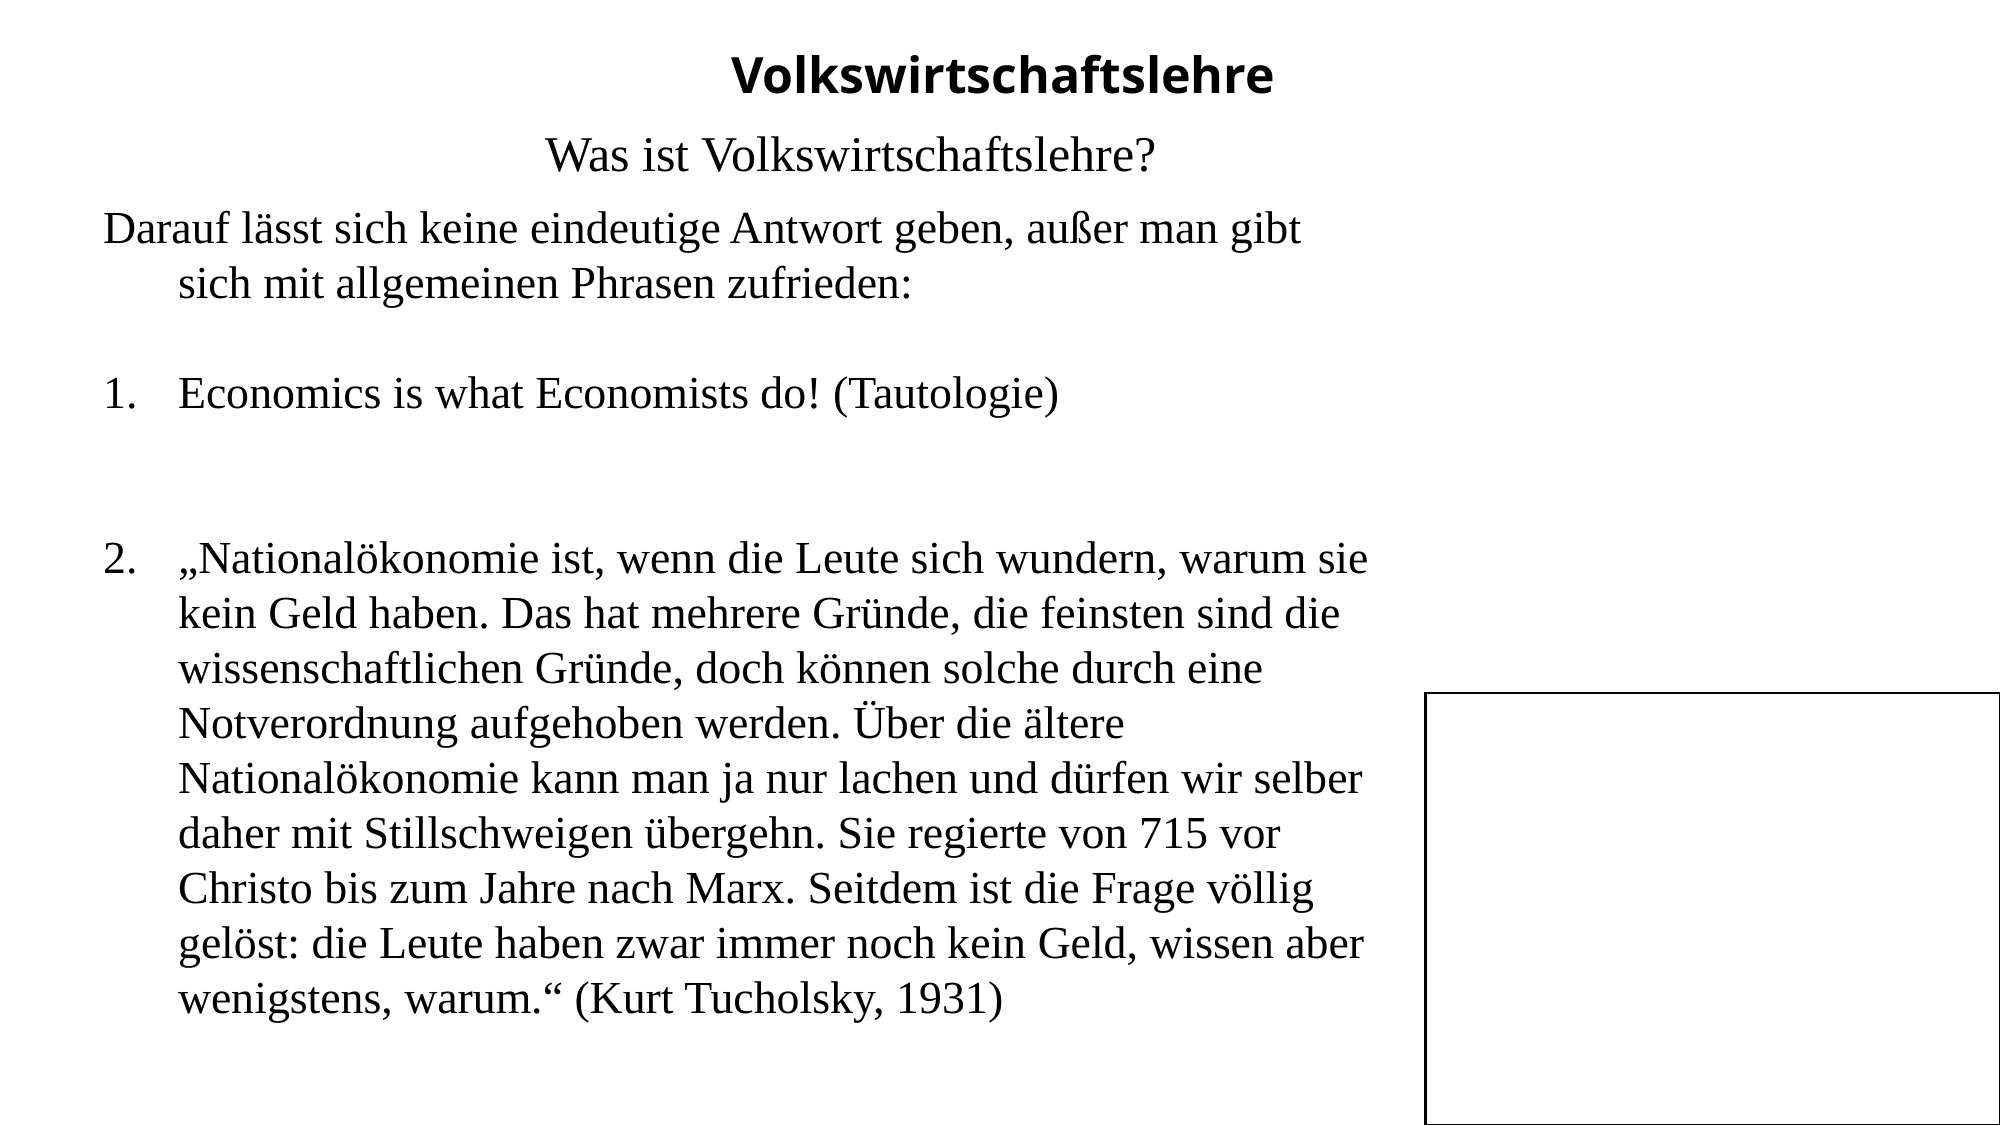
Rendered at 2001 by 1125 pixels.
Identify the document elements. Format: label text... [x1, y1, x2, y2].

text_box Was ist Volkswirtschaftslehre? [100, 114, 1601, 190]
text_box [1424, 692, 2000, 1125]
text_box Volkswirtschaftslehre [716, 35, 1669, 111]
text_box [890, 966, 1015, 1029]
text_box Darauf lässt sich keine eindeutige Antwort geben, außer man gibt sich mit allgemeinen Phrasen zufrieden: Economics is what Economists do! (Tautologie) „Nationalökonomie ist, wenn die Leute sich wundern, warum sie kein Geld haben. Das hat mehrere Gründe, die feinsten sind die wissenschaftlichen Gründe, doch können solche durch eine Notverordnung aufgehoben werden. Über die ältere Nationalökonomie kann man ja nur lachen und dürfen wir selber daher mit Stillschweigen übergehn. Sie regierte von 715 vor Christo bis zum Jahre nach Marx. Seitdem ist die Frage völlig gelöst: die Leute haben zwar immer noch kein Geld, wissen aber wenigstens, warum.“ (Kurt Tucholsky, 1931) [88, 190, 1400, 1031]
